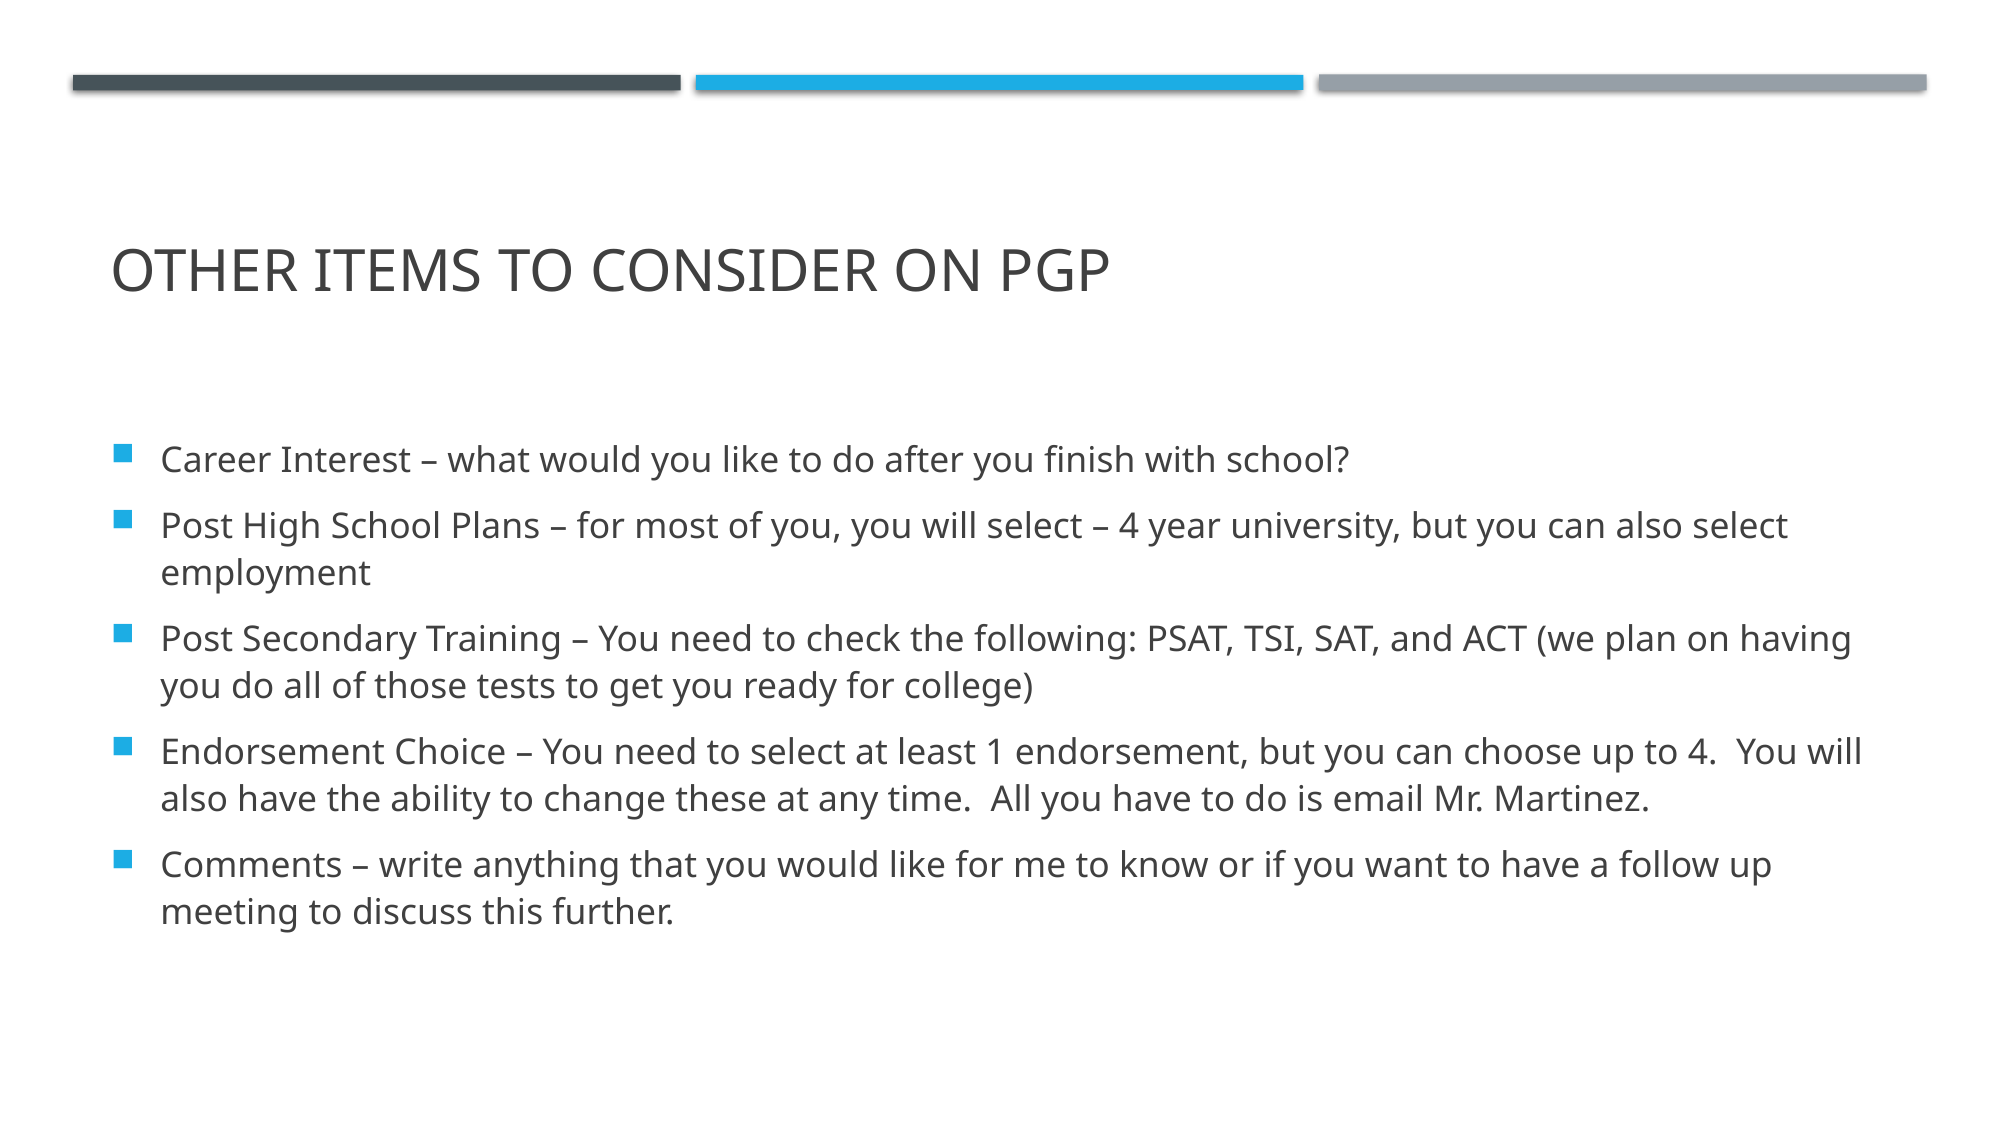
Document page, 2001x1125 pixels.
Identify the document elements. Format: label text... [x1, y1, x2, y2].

list Career Interest – what would you like to do after you finish with school? Post High School Plans – for most of you, you will select – 4 year university, but you can also select employment Post Secondary Training – You need to check the following: PSAT, TSI, SAT, and ACT (we plan on having you do all of those tests to get you ready for college) Endorsement Choice – You need to select at least 1 endorsement, but you can choose up to 4. You will also have the ability to change these at any time. All you have to do is email Mr. Martinez. Comments – write anything that you would like for me to know or if you want to have a follow up meeting to discuss this further. [95, 383, 1905, 981]
title Other items to consider on PGP [95, 115, 1905, 311]
